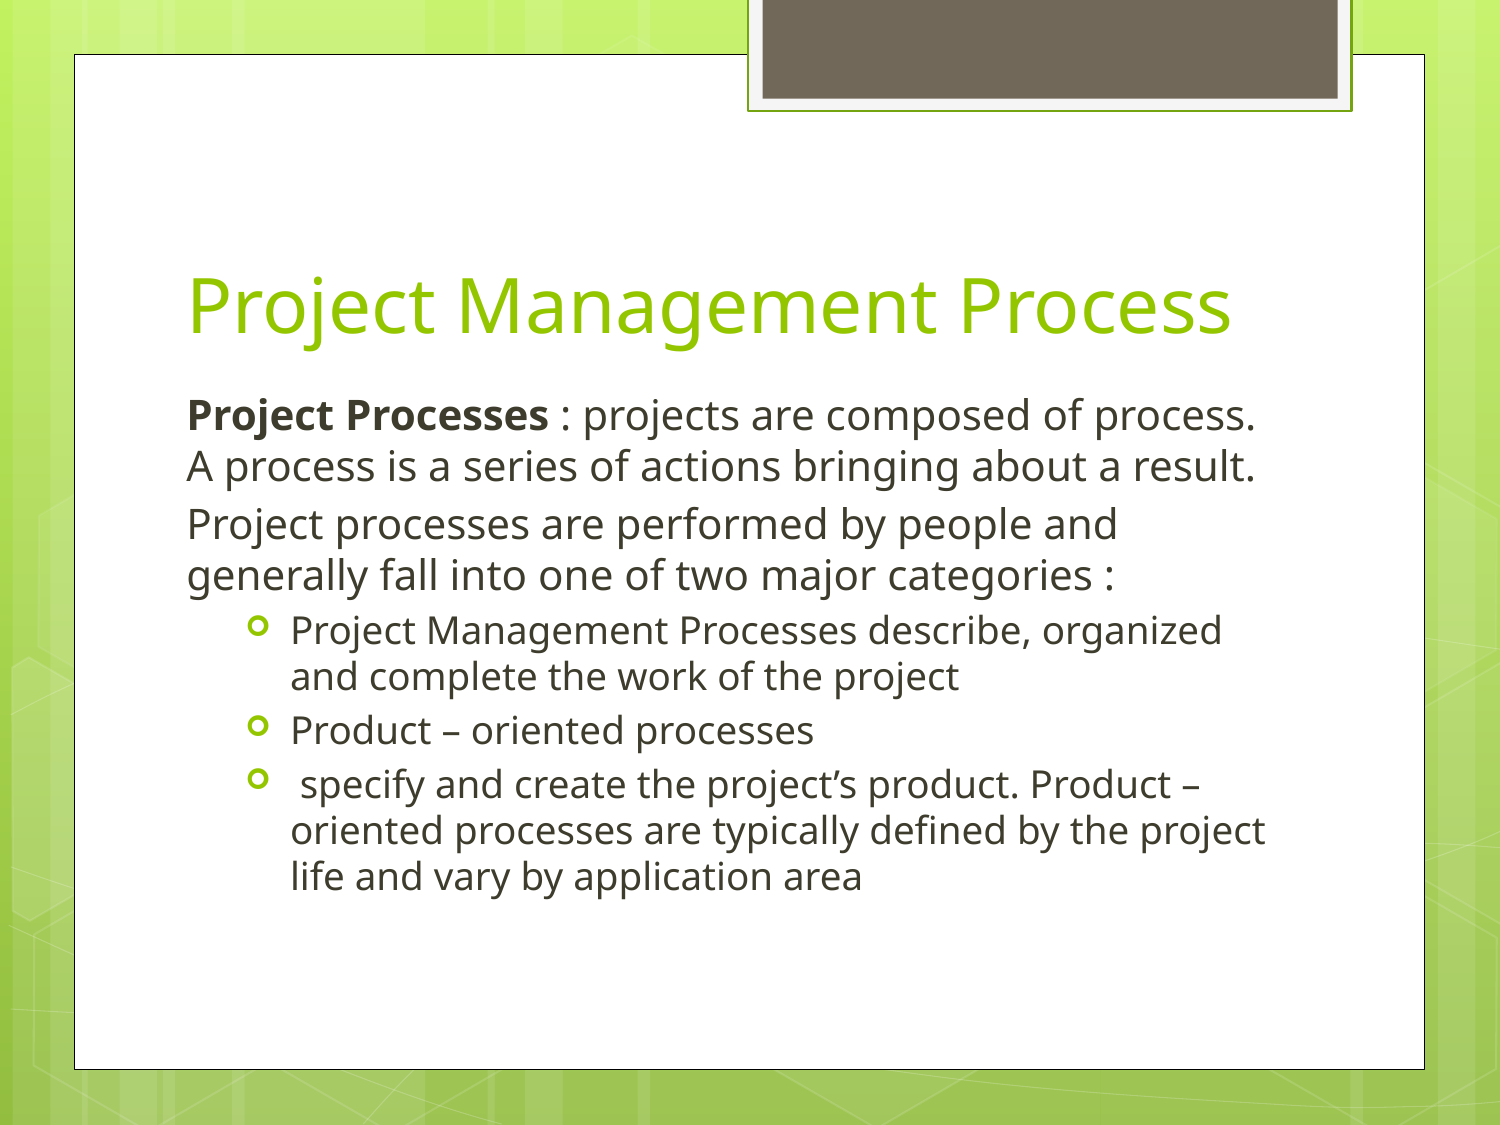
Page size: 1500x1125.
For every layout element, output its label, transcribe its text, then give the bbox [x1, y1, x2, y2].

title Project Management Process [171, 168, 1324, 357]
list Project Processes : projects are composed of process. A process is a series of actions bringing about a result. Project processes are performed by people and generally fall into one of two major categories : Project Management Processes describe, organized and complete the work of the project Product – oriented processes specify and create the project’s product. Product – oriented processes are typically defined by the project life and vary by application area [171, 381, 1283, 957]
